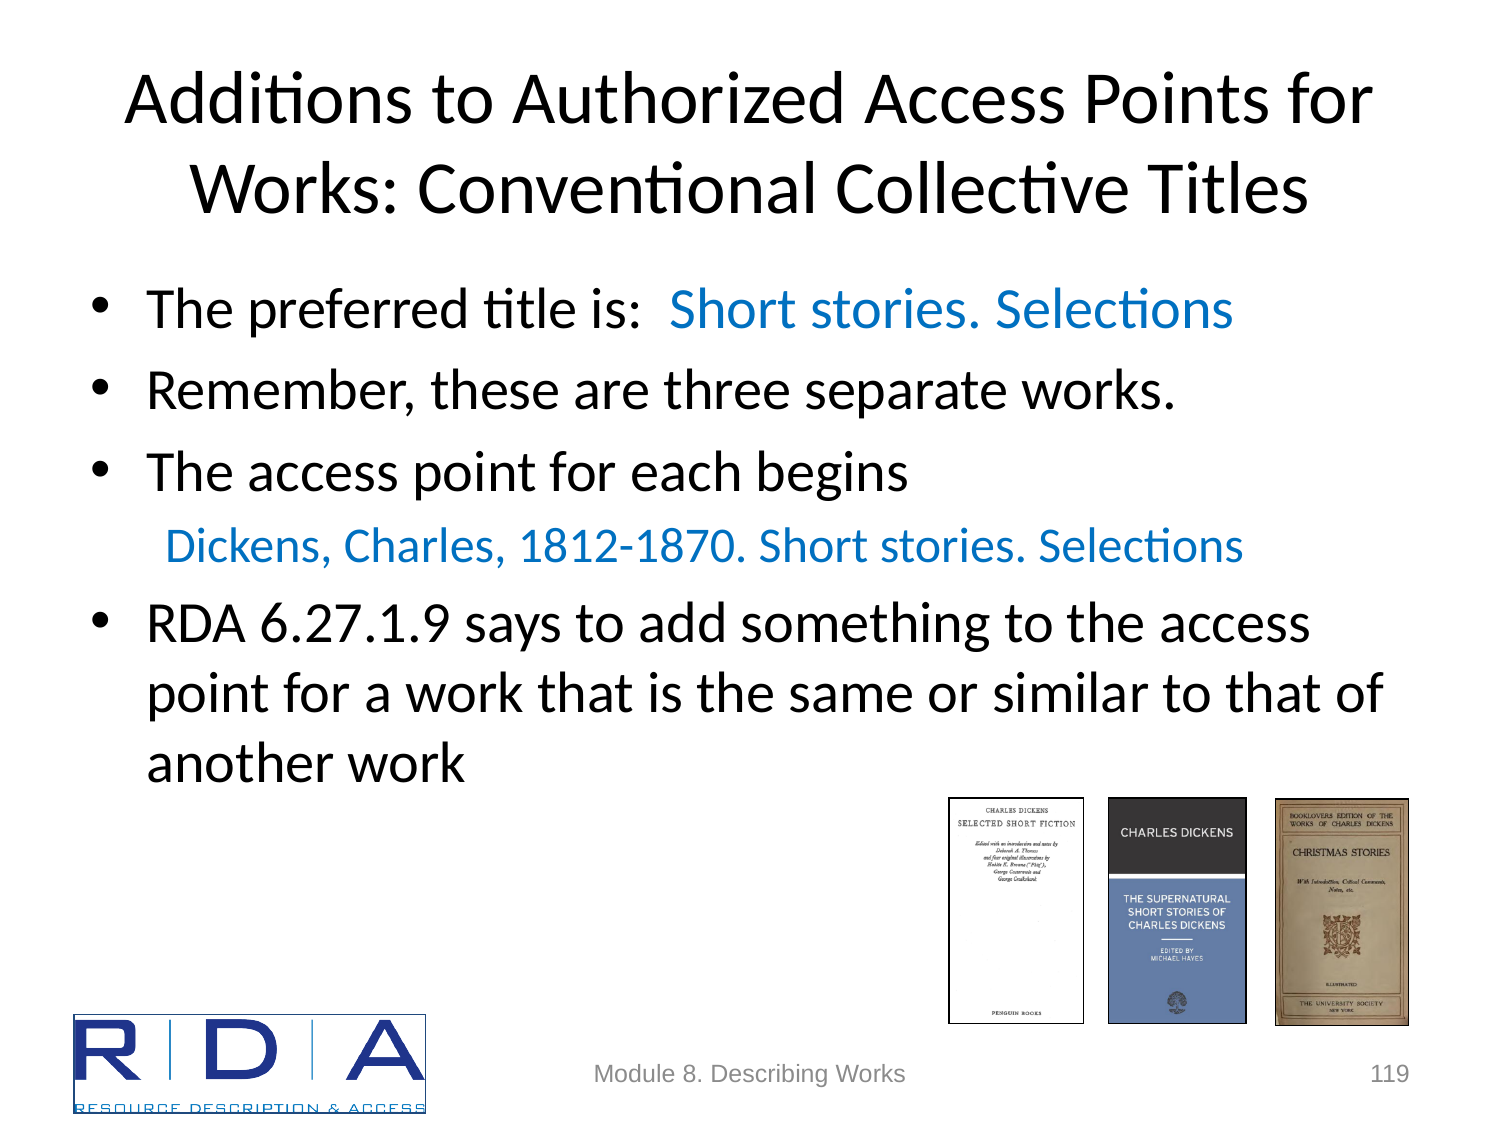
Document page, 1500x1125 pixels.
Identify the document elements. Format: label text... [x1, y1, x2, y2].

picture [949, 798, 1084, 1023]
picture [75, 1015, 425, 1112]
list The preferred title is: Short stories. Selections Remember, these are three separate works. The access point for each begins Dickens, Charles, 1812-1870. Short stories. Selections RDA 6.27.1.9 says to add something to the access point for a work that is the same or similar to that of another work [75, 262, 1425, 1005]
footer Module 8. Describing Works [512, 1042, 988, 1103]
picture [1109, 798, 1246, 1023]
picture [1275, 799, 1409, 1026]
title Additions to Authorized Access Points for Works: Conventional Collective Titles [75, 45, 1425, 233]
slide_number 119 [1074, 1042, 1425, 1103]
